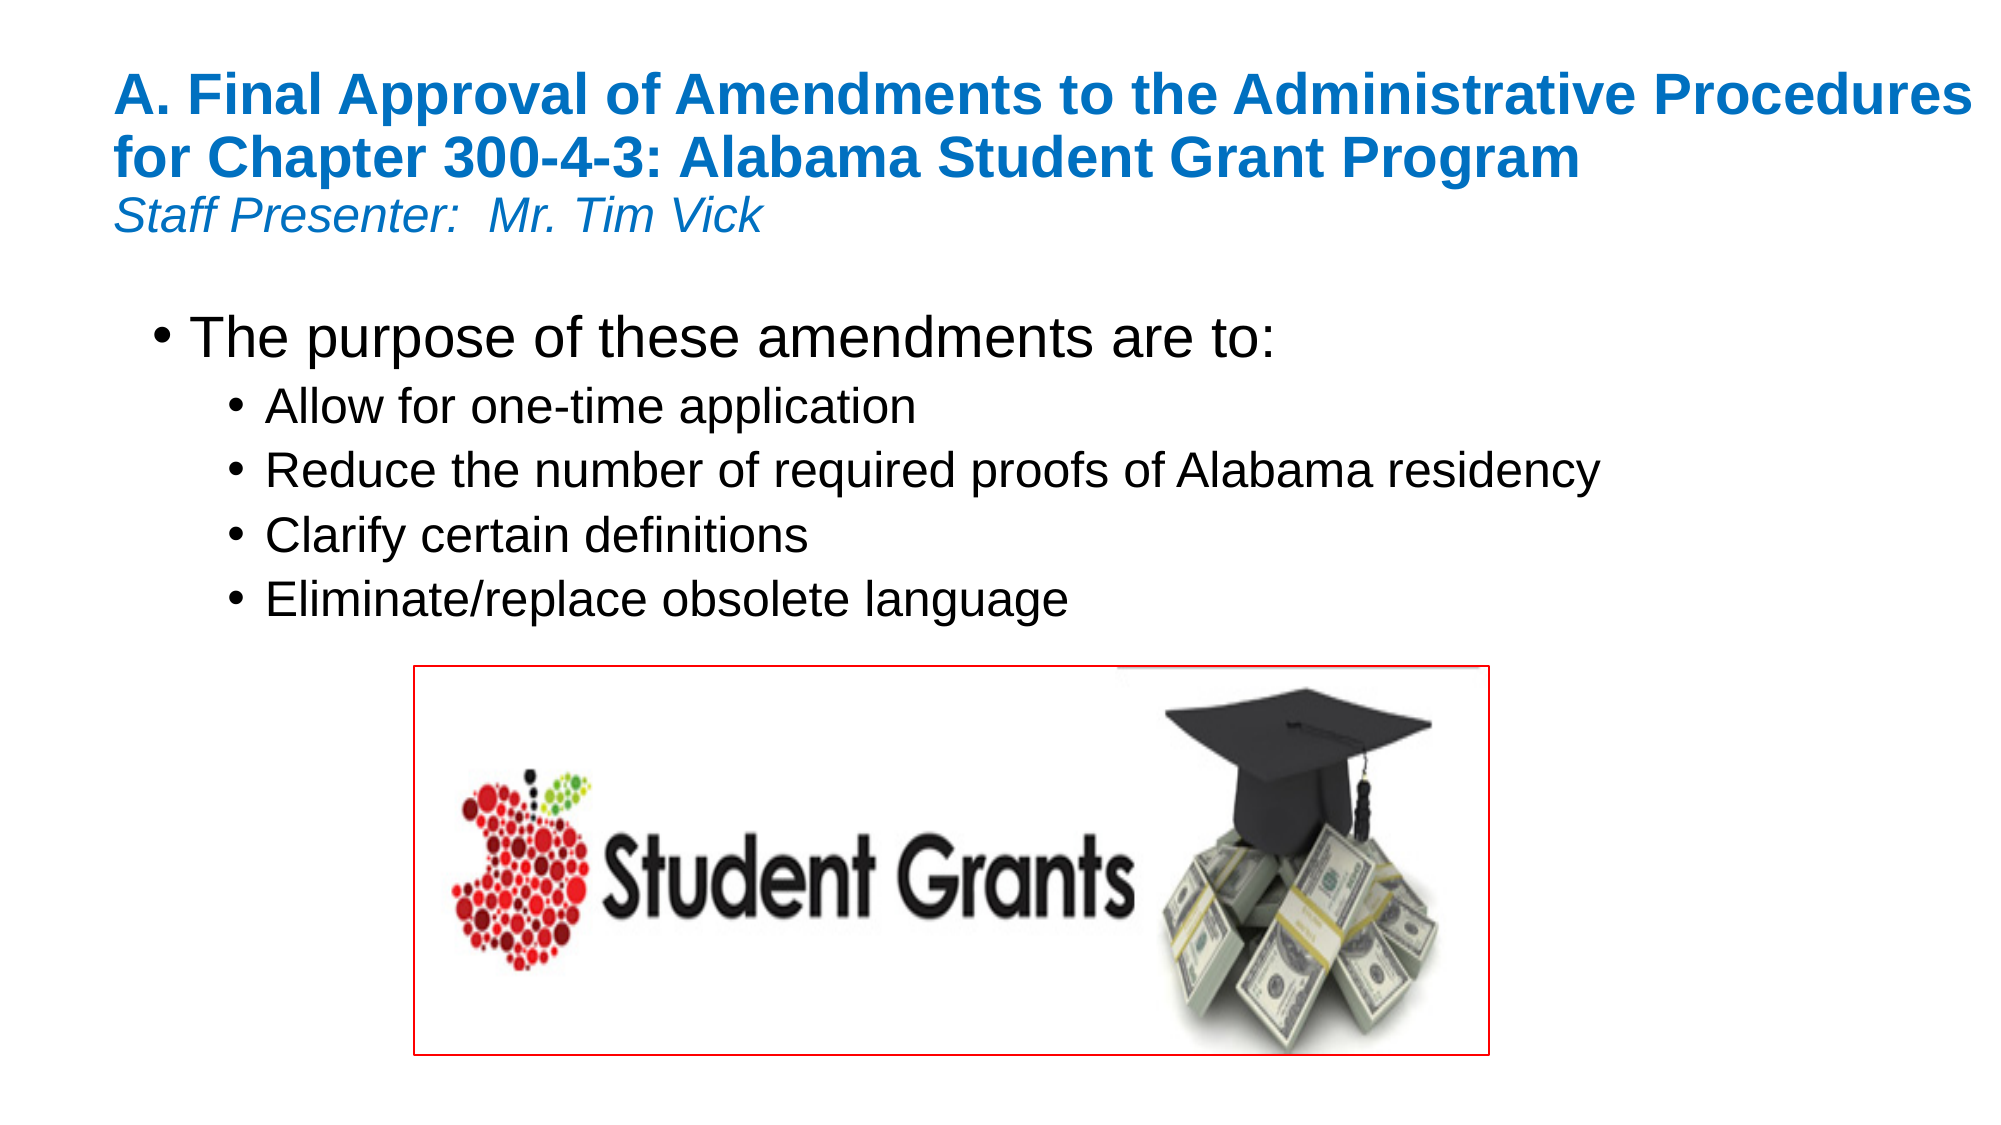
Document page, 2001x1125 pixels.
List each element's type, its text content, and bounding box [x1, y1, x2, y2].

picture [414, 667, 1489, 1055]
text_box A. Final Approval of Amendments to the Administrative Procedures for Chapter 300-4-3: Alabama Student Grant Program Staff Presenter: Mr. Tim Vick [60, 0, 2000, 320]
list The purpose of these amendments are to: Allow for one-time application Reduce the number of required proofs of Alabama residency Clarify certain definitions Eliminate/replace obsolete language [137, 320, 1863, 1014]
